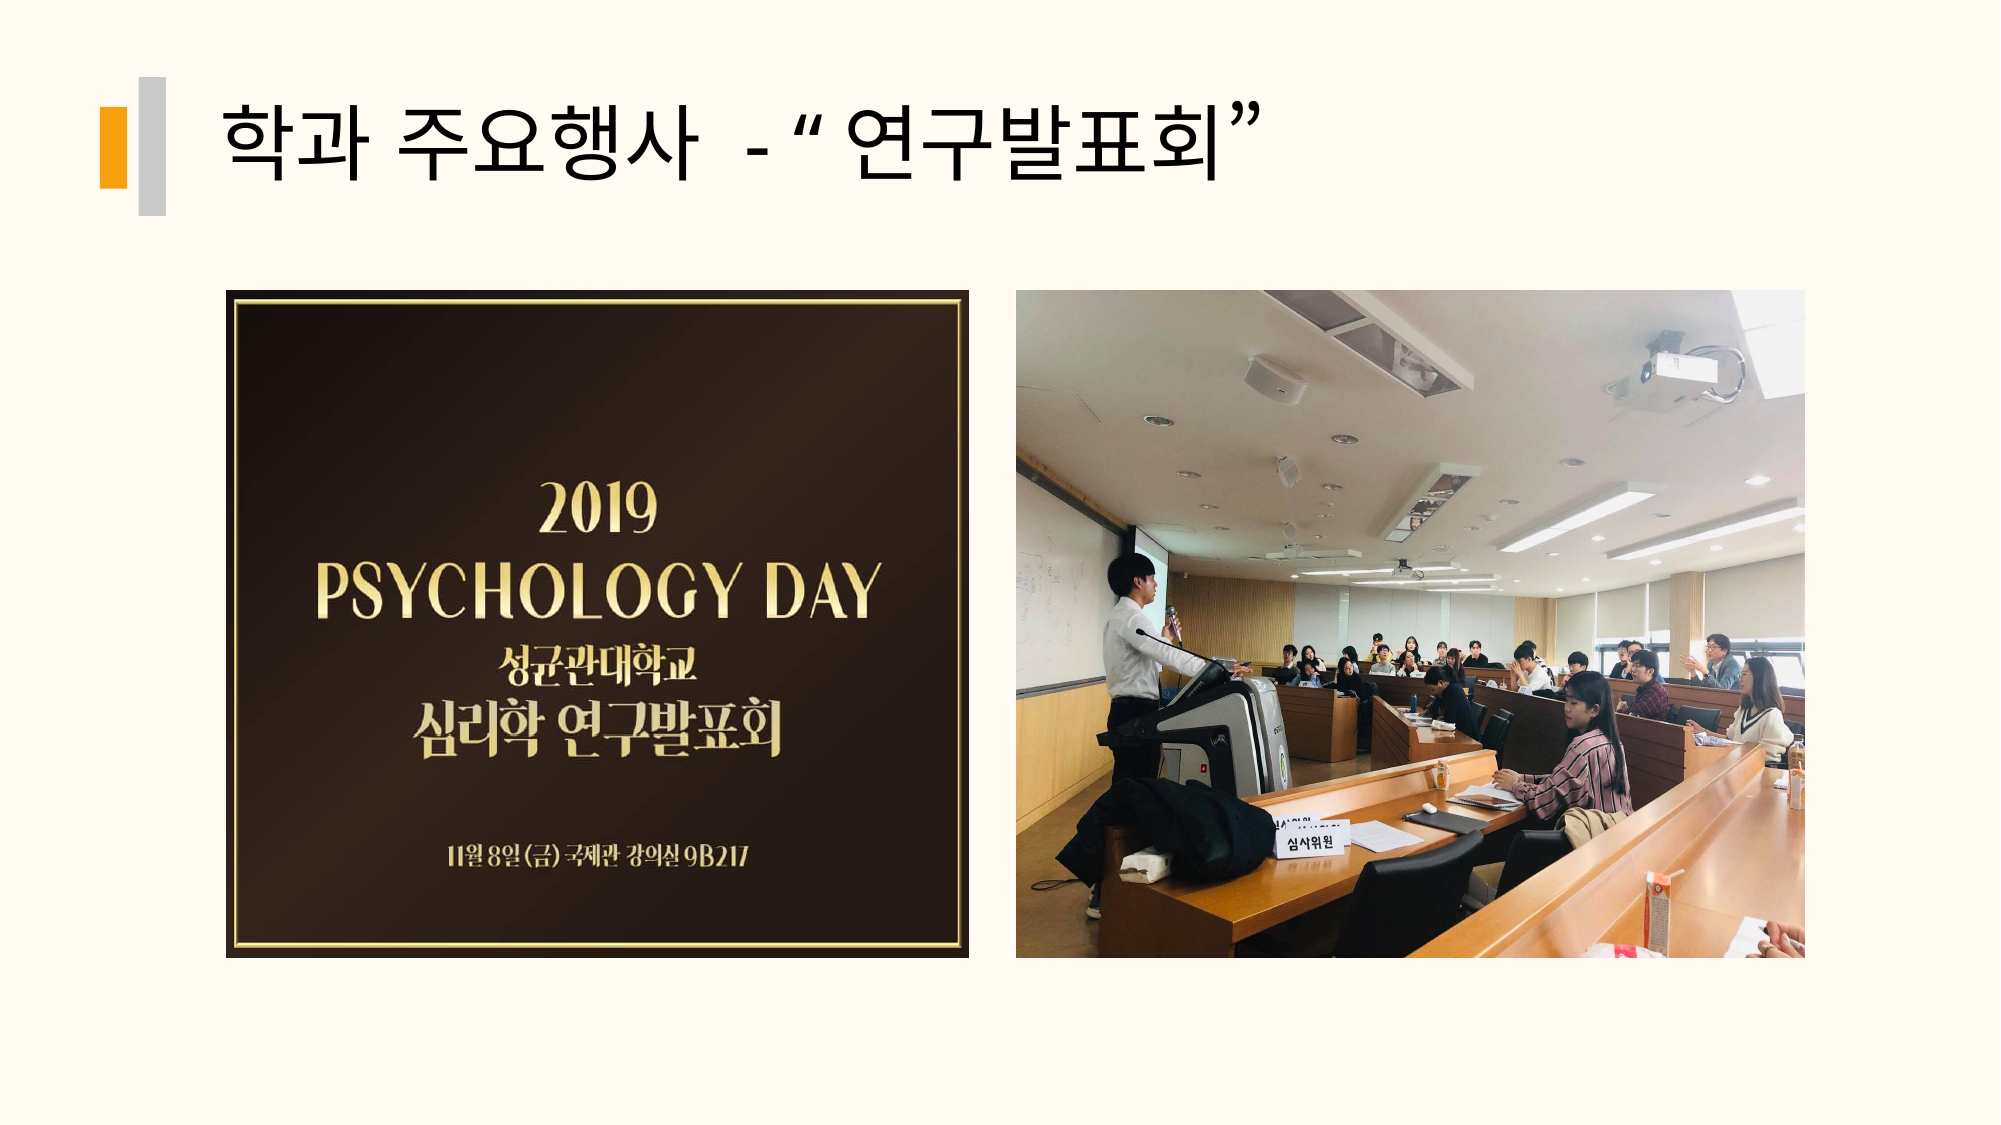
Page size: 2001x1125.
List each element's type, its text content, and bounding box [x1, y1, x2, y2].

text_box [138, 76, 167, 217]
picture [1016, 290, 1805, 958]
text_box [99, 106, 128, 190]
picture [226, 290, 969, 958]
text_box 학과 주요행사 - “연구발표회” [204, 84, 1371, 199]
